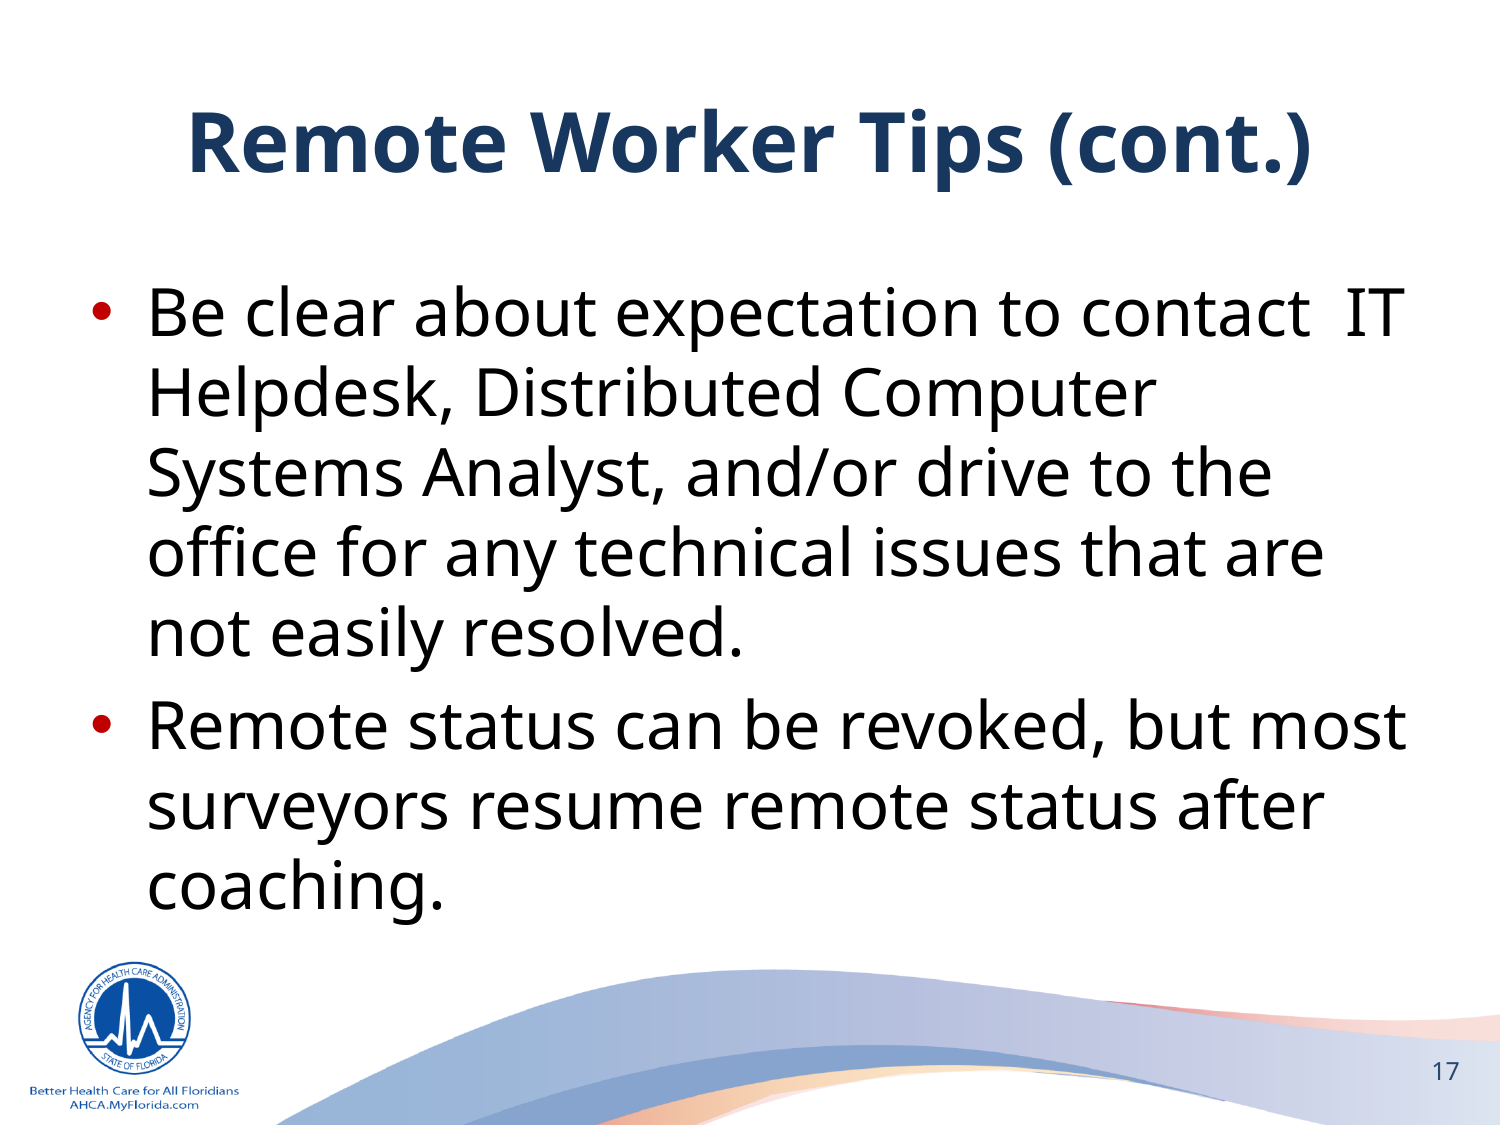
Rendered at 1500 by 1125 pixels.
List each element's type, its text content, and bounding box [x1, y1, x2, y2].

slide_number 17 [1125, 1042, 1475, 1103]
list Be clear about expectation to contact IT Helpdesk, Distributed Computer Systems Analyst, and/or drive to the office for any technical issues that are not easily resolved. Remote status can be revoked, but most surveyors resume remote status after coaching. [75, 262, 1425, 1005]
picture [0, 0, 1500, 1125]
title Remote Worker Tips (cont.) [75, 45, 1425, 233]
